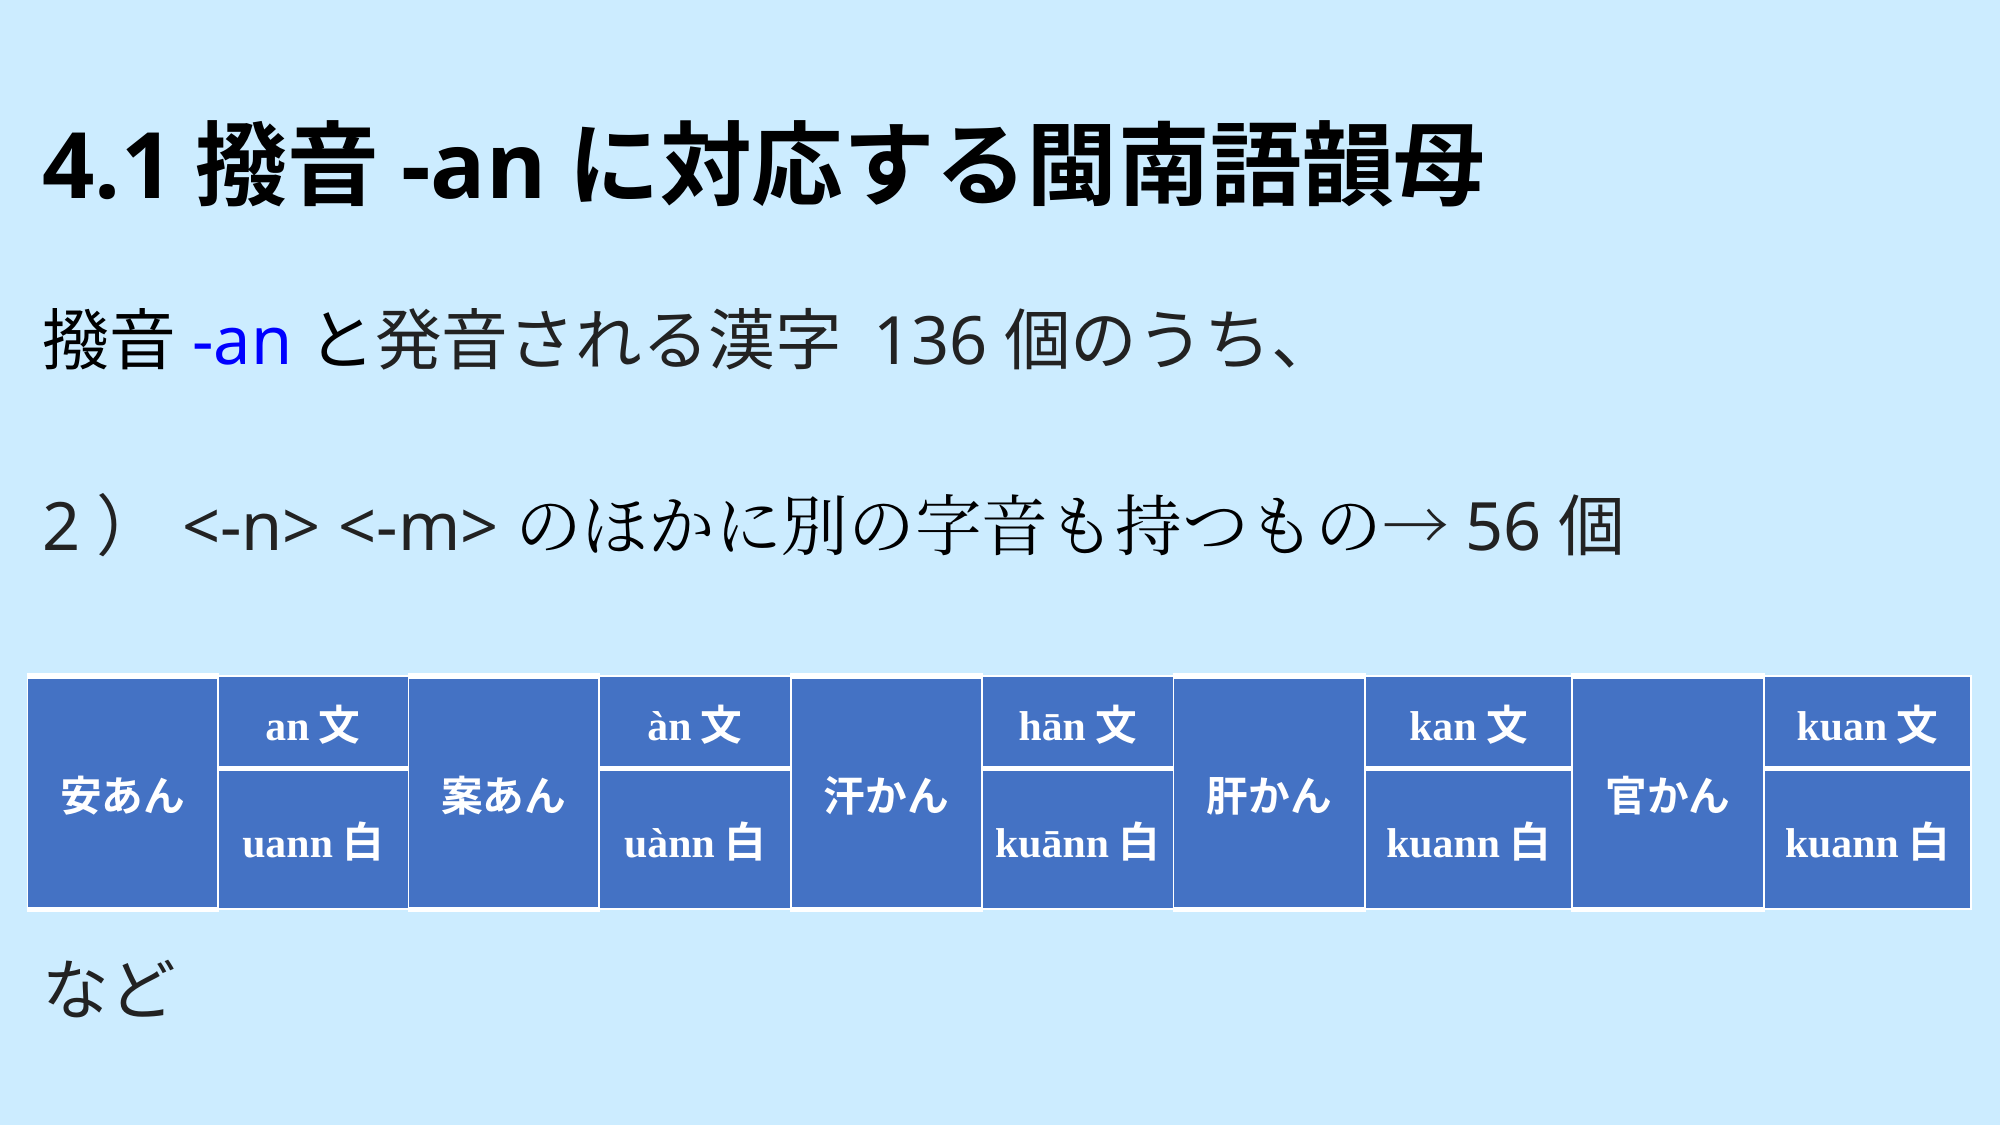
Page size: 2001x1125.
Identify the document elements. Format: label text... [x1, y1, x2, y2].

table_header 安あん [28, 679, 217, 907]
list 撥音-anと発音される漢字 136個のうち、 2） <-n> <-m>のほかに別の字音も持つもの→56個 など [27, 299, 1972, 675]
table_cell uann白 [219, 771, 408, 908]
table_header hān文 [983, 677, 1173, 766]
title 4.1撥音-anに対応する閩南語韻母 [27, 59, 1972, 278]
list 撥音-anと発音される漢字 136個のうち、 2） <-n> <-m>のほかに別の字音も持つもの→56個 など [27, 910, 1972, 1112]
table_header 肝かん [1174, 679, 1364, 907]
table_cell kuānn白 [983, 771, 1173, 908]
table_header an文 [219, 677, 408, 766]
table_cell kuann白 [1765, 771, 1970, 908]
table_cell kuann白 [1366, 771, 1571, 908]
table_header 案あん [409, 679, 598, 907]
table_header 官かん [1573, 679, 1763, 907]
table_header kan文 [1366, 677, 1571, 766]
table_cell uànn白 [600, 771, 790, 908]
table_header àn文 [600, 677, 790, 766]
table_header 汗かん [792, 679, 981, 907]
table_header kuan文 [1765, 677, 1970, 766]
